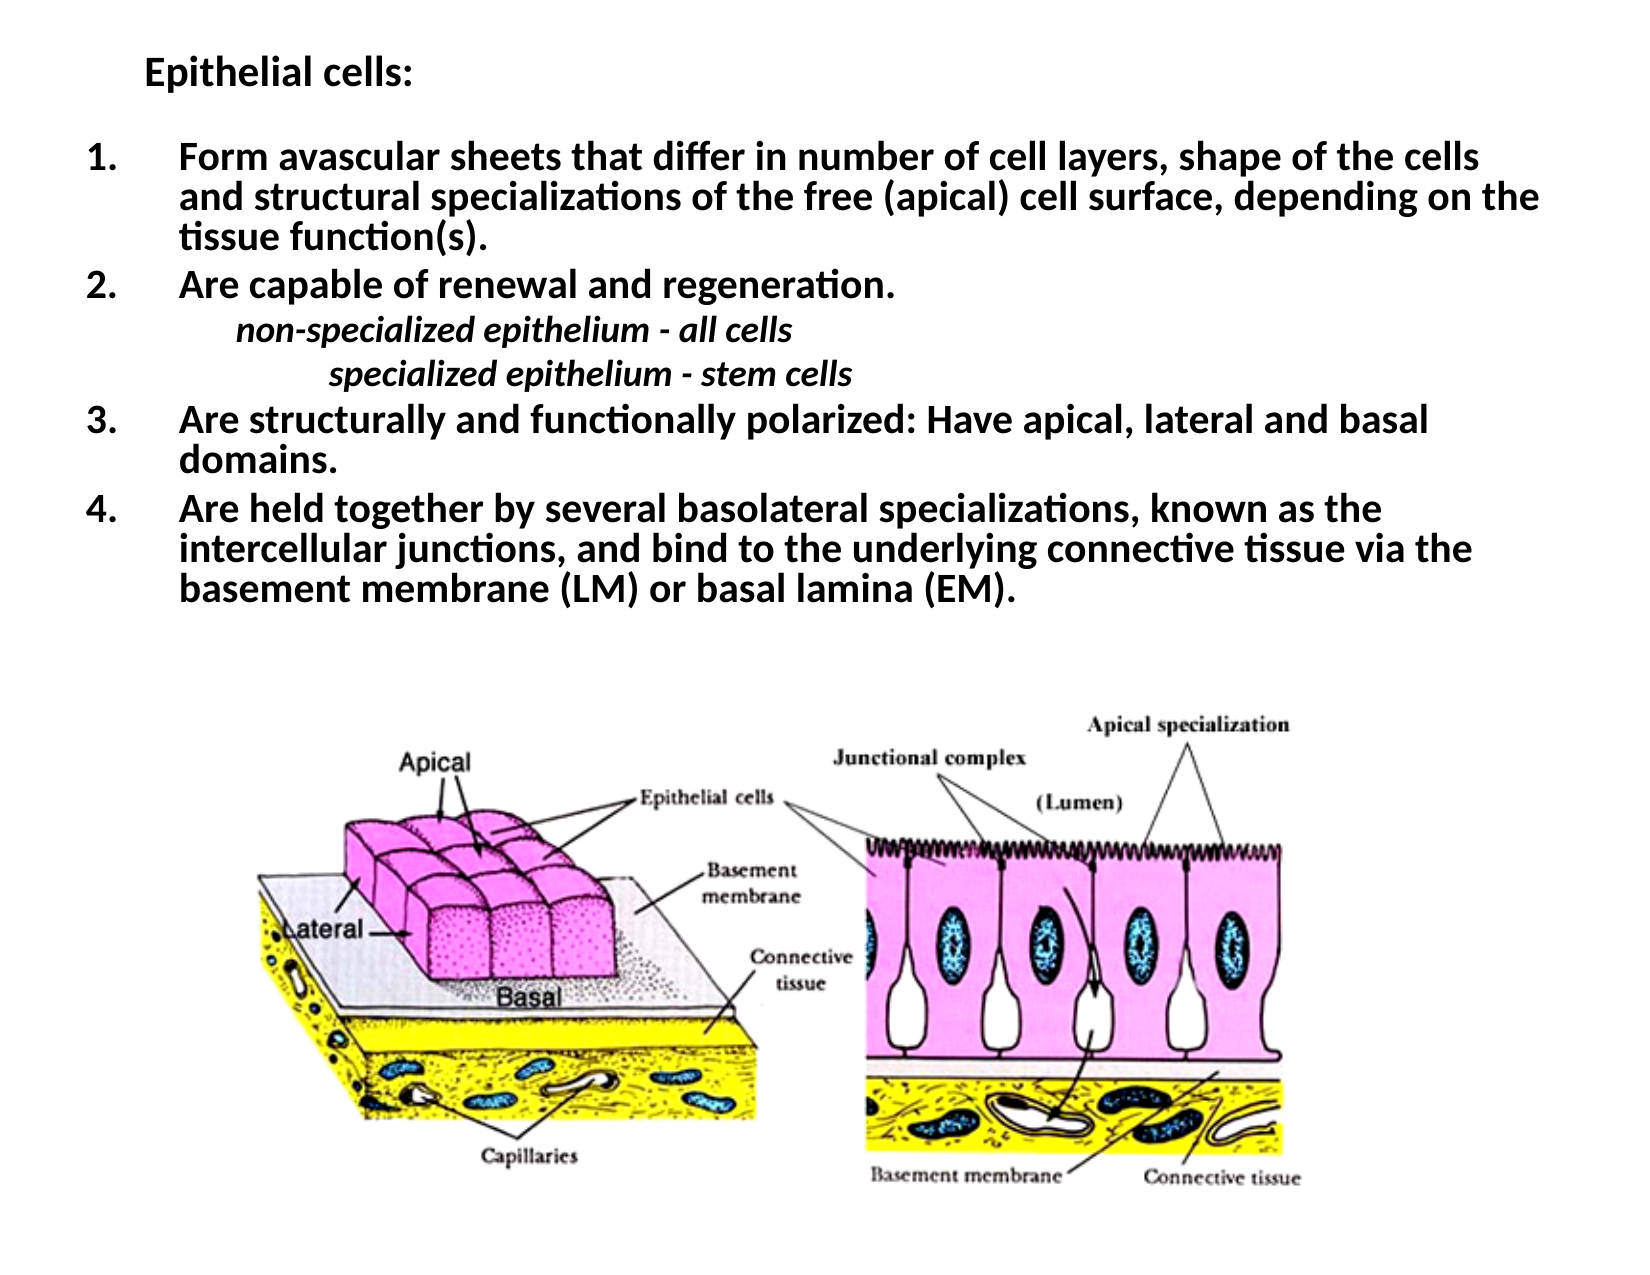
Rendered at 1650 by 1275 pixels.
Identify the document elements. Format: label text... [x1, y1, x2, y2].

list 1. Form avascular sheets that differ in number of cell layers, shape of the cells and structural specializations of the free (apical) cell surface, depending on the tissue function(s). Are capable of renewal and regeneration. non-specialized epithelium - all cells specialized epithelium - stem cells 3. Are structurally and functionally polarized: Have apical, lateral and basal domains. 4. Are held together by several basolateral specializations, known as the intercellular junctions, and bind to the underlying connective tissue via the basement membrane (LM) or basal lamina (EM). [69, 91, 1572, 674]
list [178, 680, 1351, 1213]
title Epithelial cells: [127, 34, 1526, 91]
